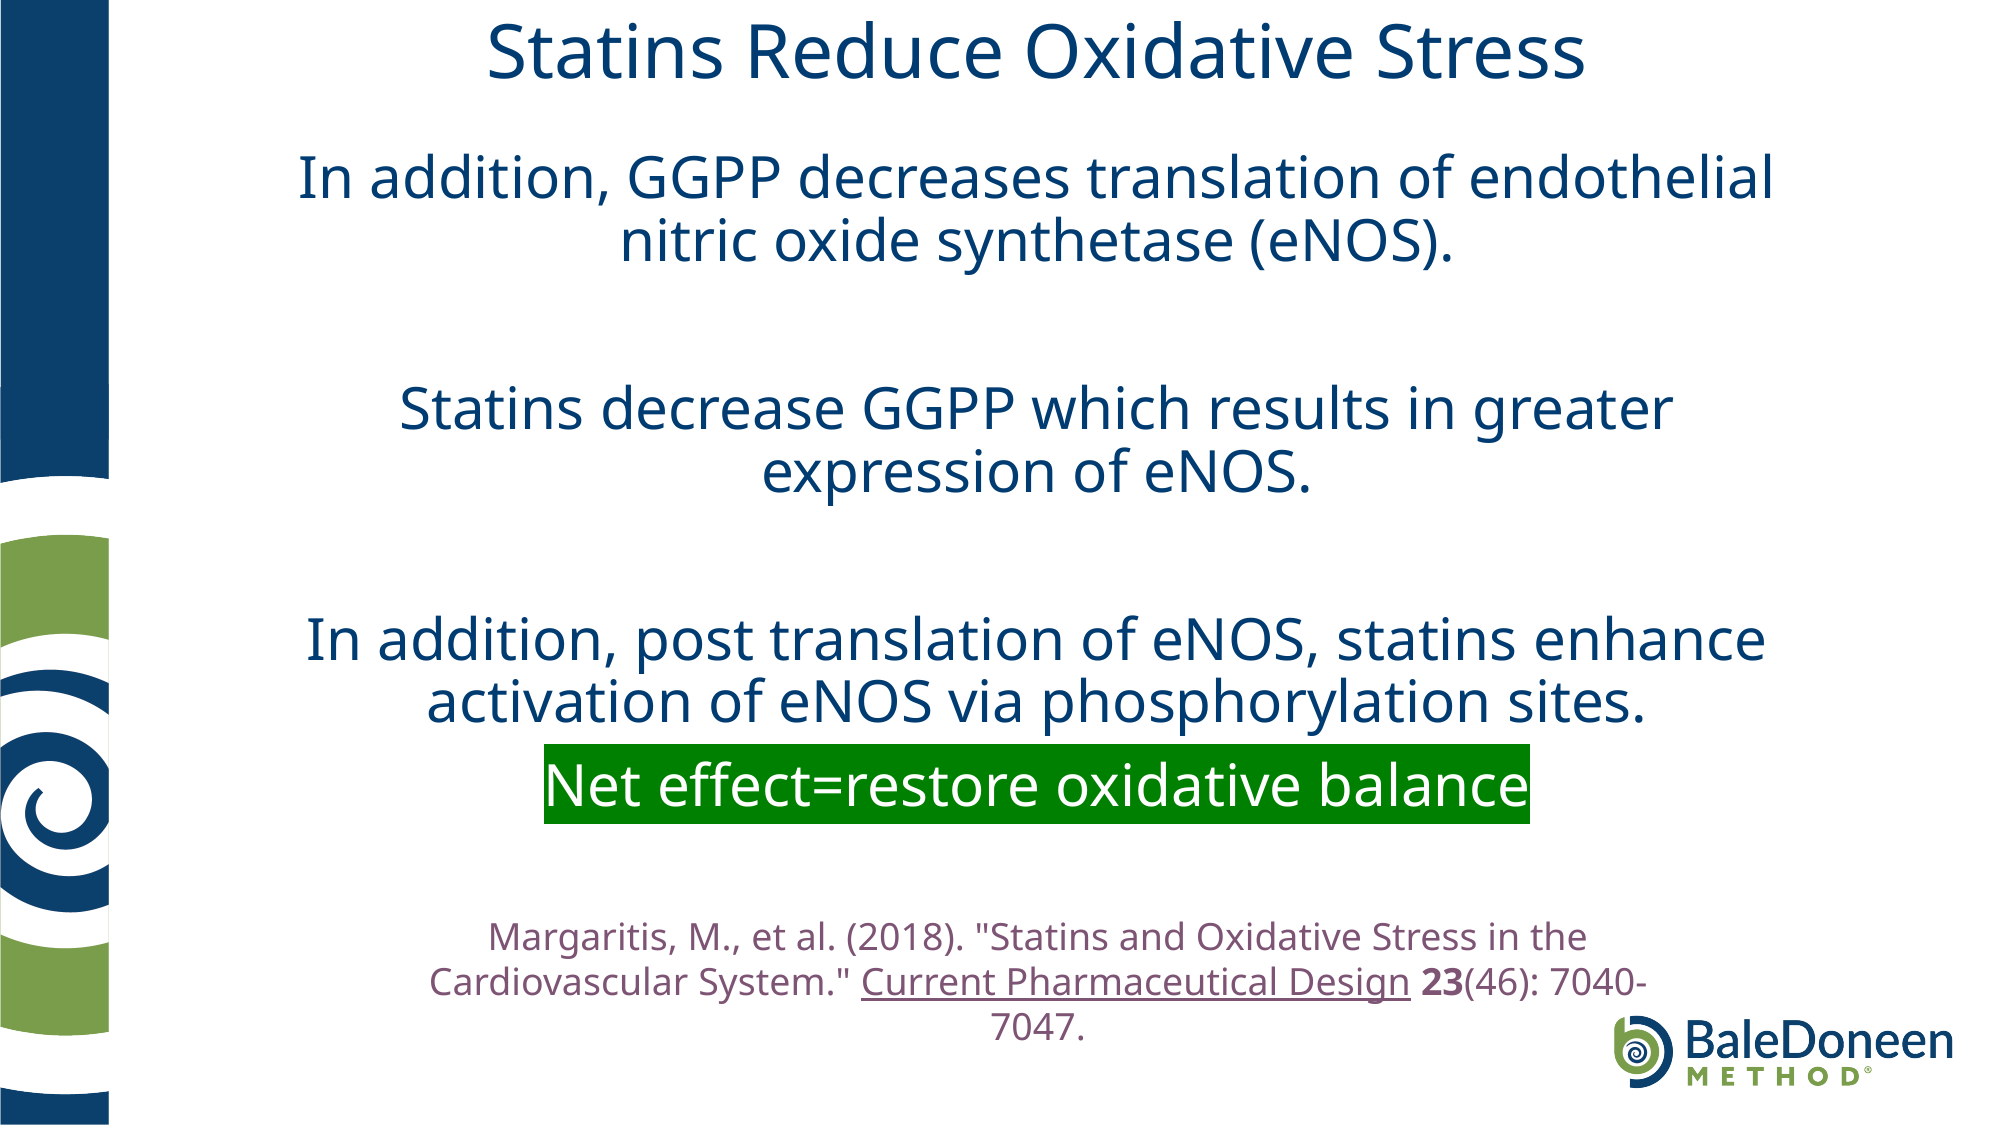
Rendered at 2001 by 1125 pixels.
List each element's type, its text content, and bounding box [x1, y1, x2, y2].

list In addition, GGPP decreases translation of endothelial nitric oxide synthetase (eNOS). Statins decrease GGPP which results in greater expression of eNOS. In addition, post translation of eNOS, statins enhance activation of eNOS via phosphorylation sites. Net effect=restore oxidative balance [262, 141, 1812, 884]
title Statins Reduce Oxidative Stress [262, 0, 1812, 108]
text_box Margaritis, M., et al. (2018). "Statins and Oxidative Stress in the Cardiovascular System." Current Pharmaceutical Design 23(46): 7040-7047. . [401, 905, 1675, 1125]
picture [0, 0, 2001, 1125]
